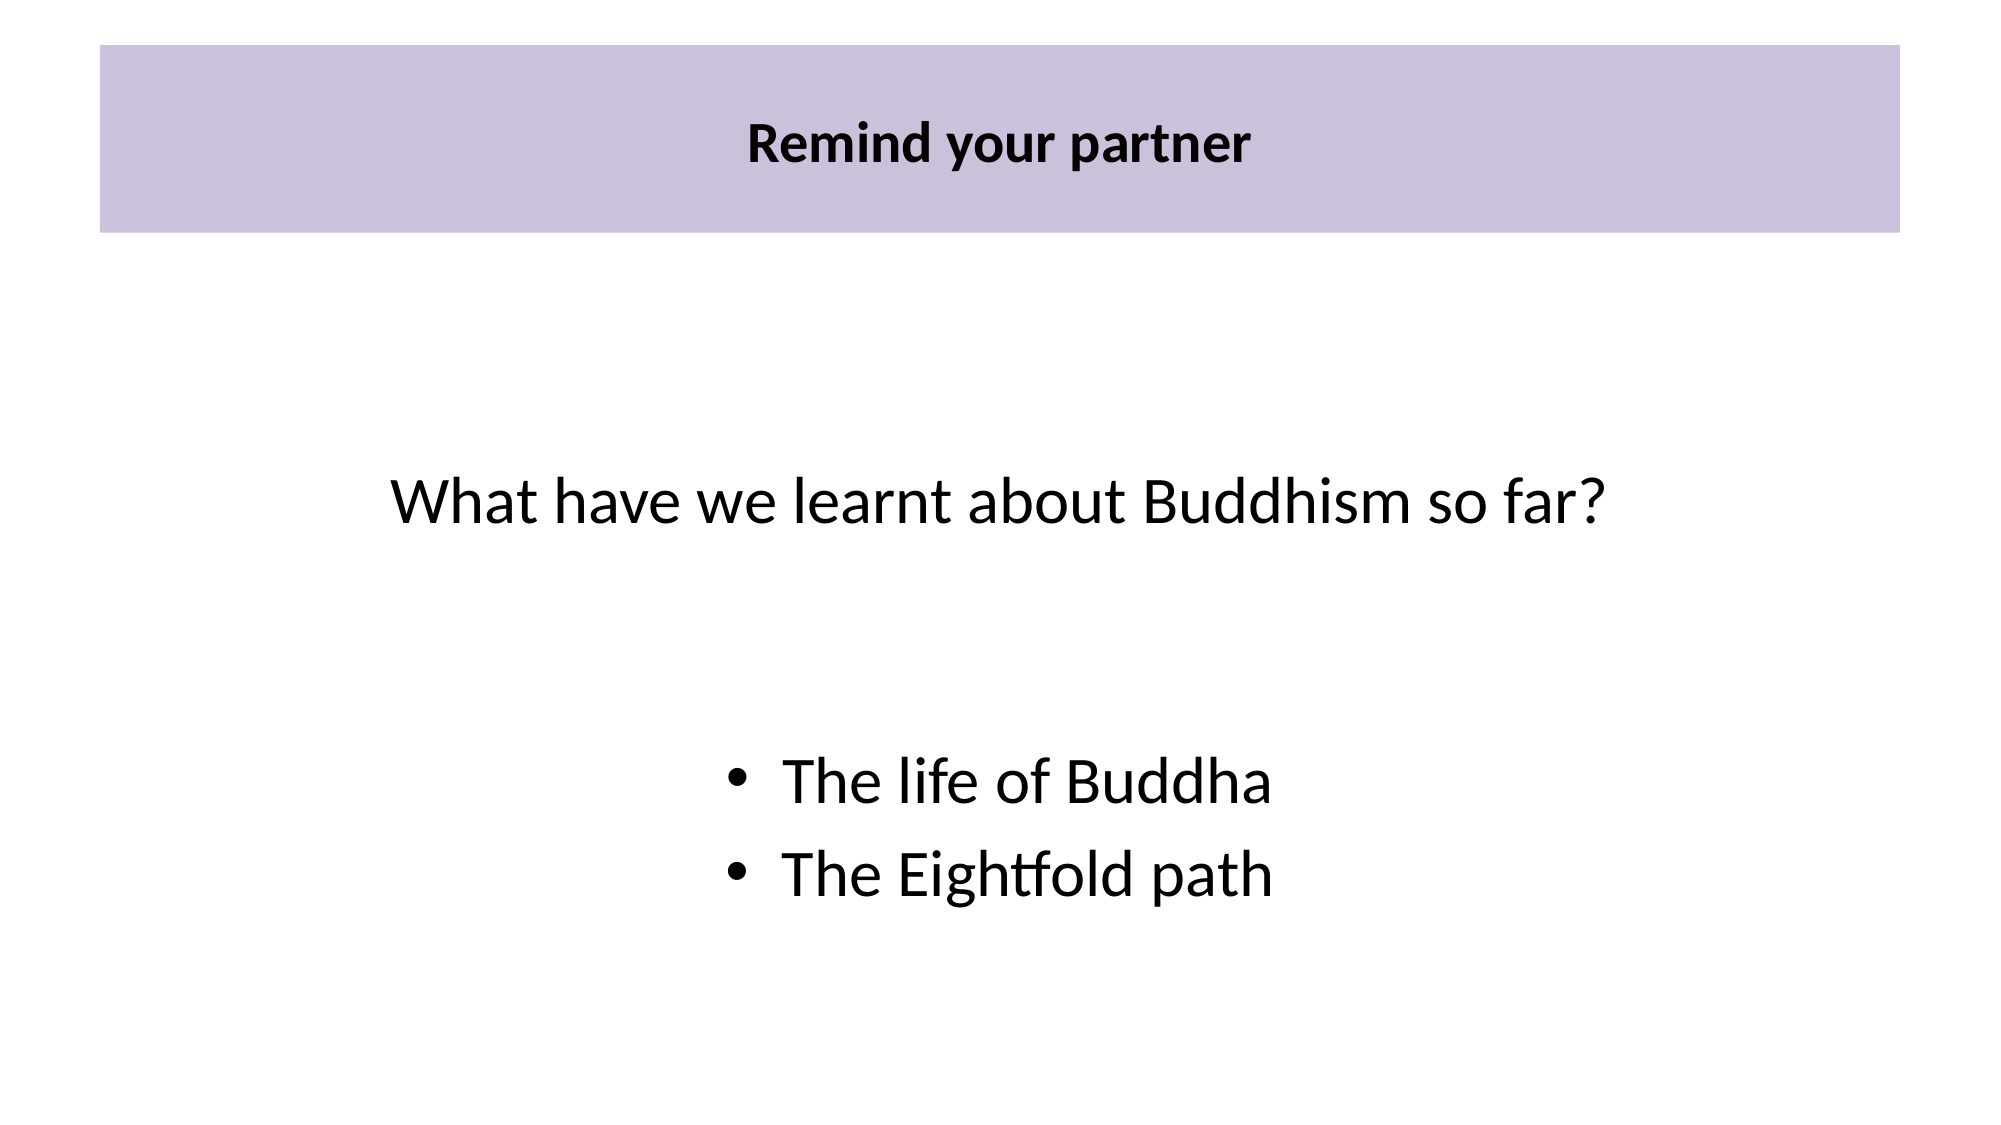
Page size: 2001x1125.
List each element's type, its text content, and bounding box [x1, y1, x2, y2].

list What have we learnt about Buddhism so far? The life of Buddha The Eightfold path [99, 262, 1900, 1005]
title Remind your partner [99, 45, 1900, 233]
